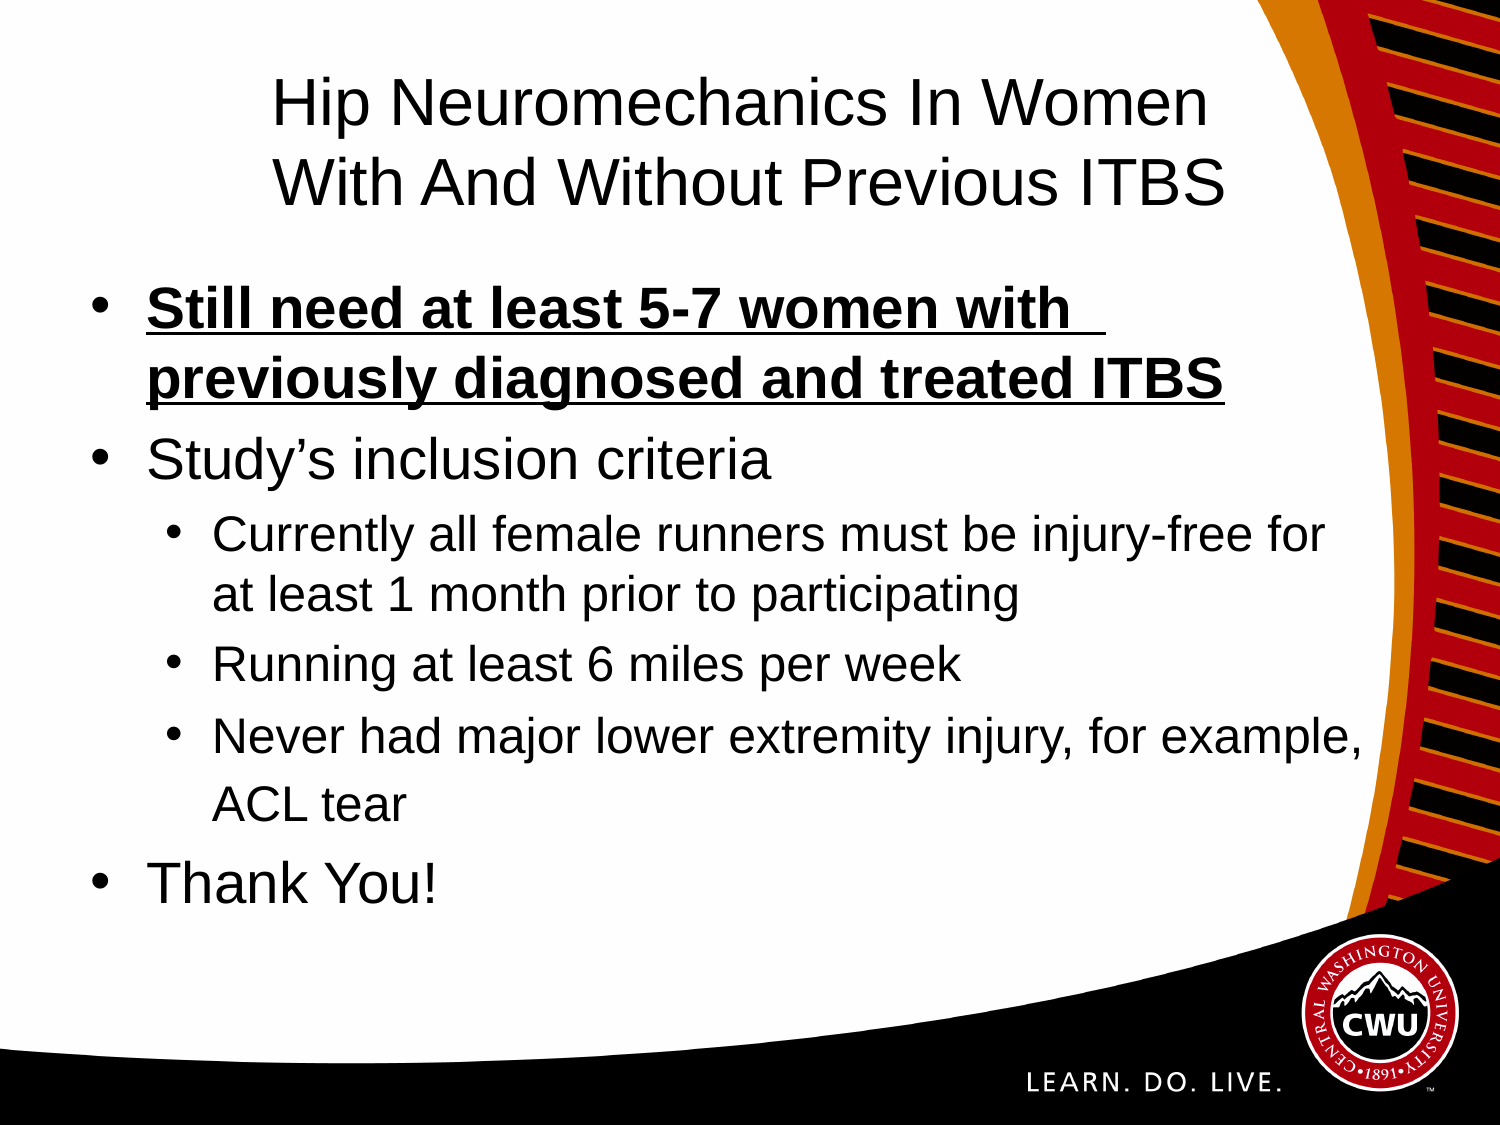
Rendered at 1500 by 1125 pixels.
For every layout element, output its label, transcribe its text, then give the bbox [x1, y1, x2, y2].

list Still need at least 5-7 women with previously diagnosed and treated ITBS Study’s inclusion criteria Currently all female runners must be injury-free for at least 1 month prior to participating Running at least 6 miles per week Never had major lower extremity injury, for example, ACL tear Thank You! [75, 262, 1425, 921]
picture [0, 0, 1500, 1125]
title Hip Neuromechanics In Women With And Without Previous ITBS [75, 45, 1425, 233]
